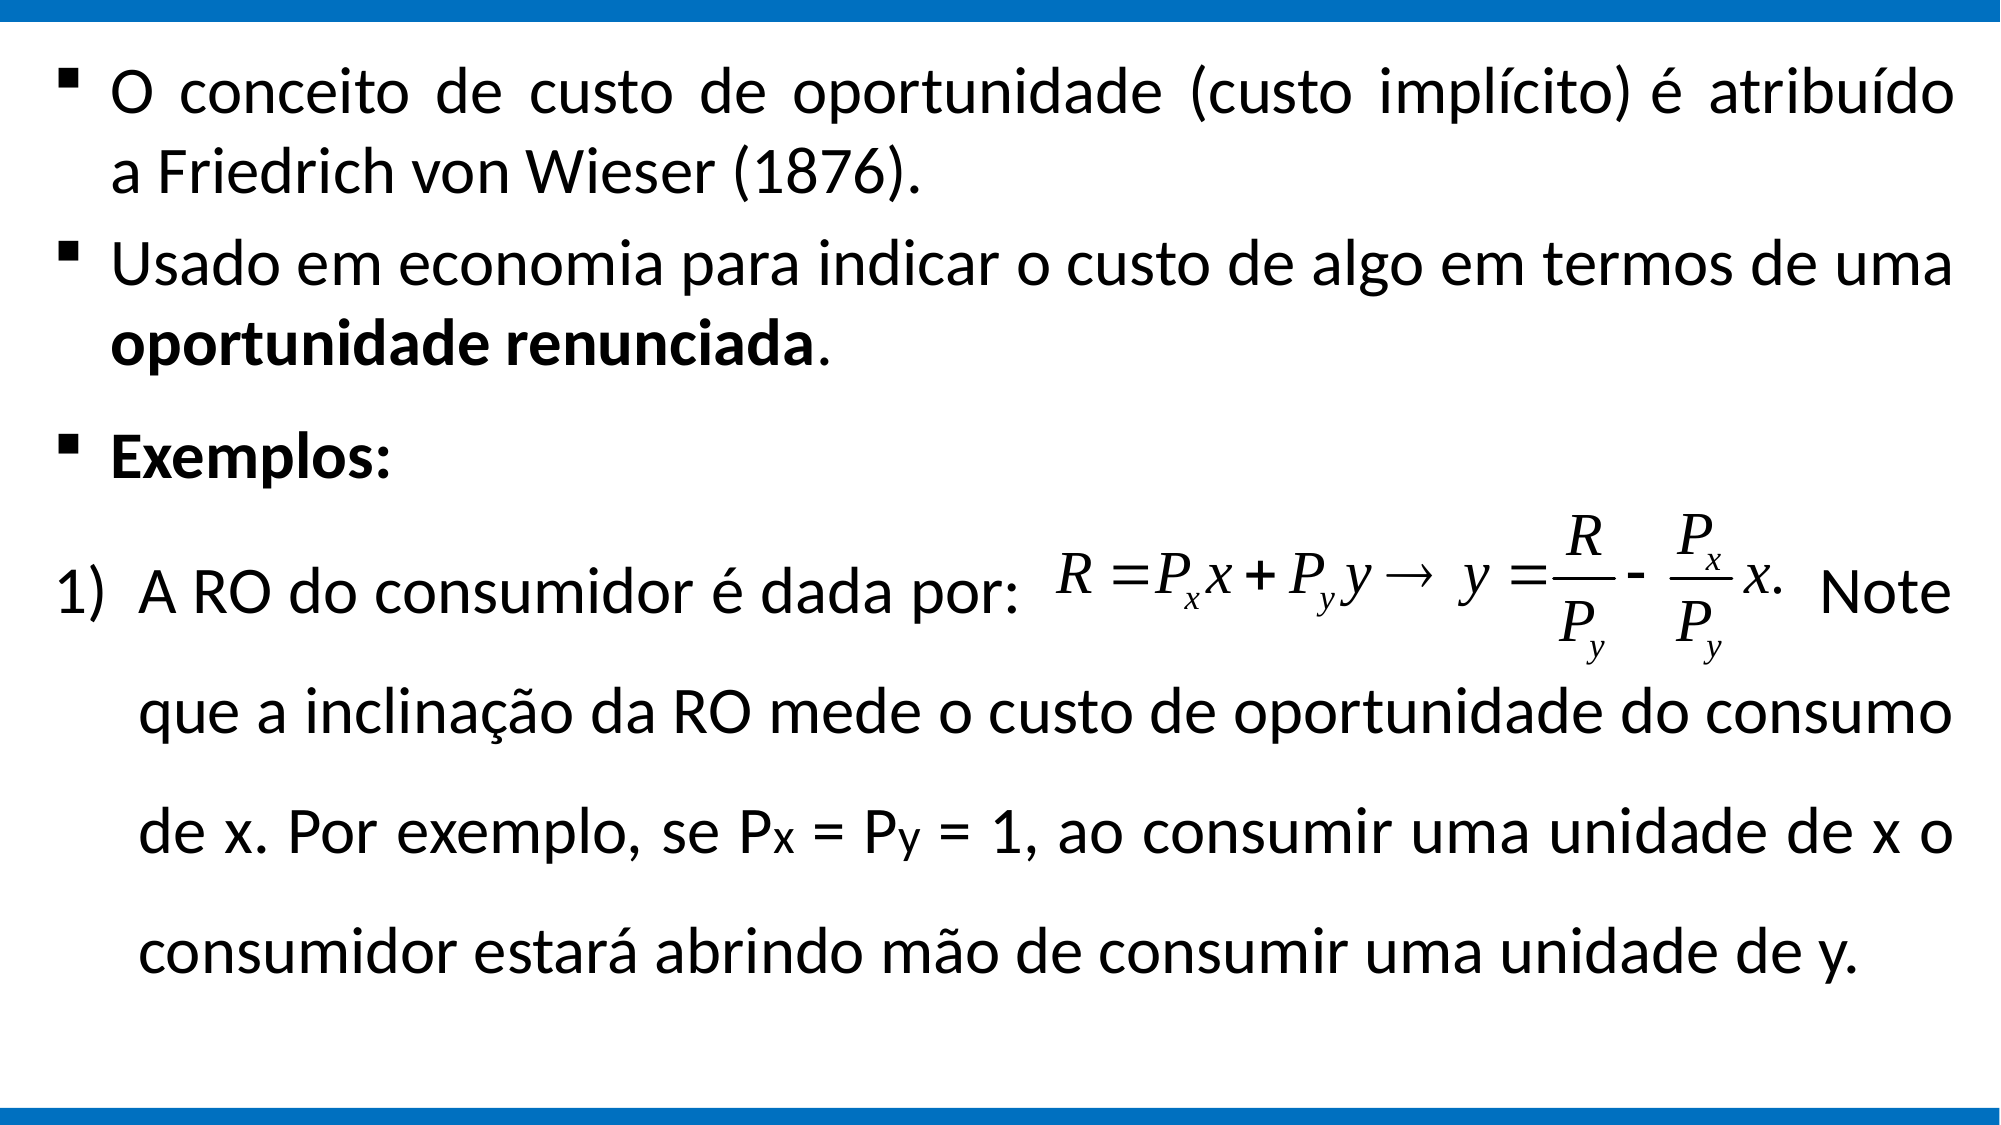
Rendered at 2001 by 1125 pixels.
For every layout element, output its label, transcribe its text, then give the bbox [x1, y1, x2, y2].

text_box A RO do consumidor é dada por: Note que a inclinação da RO mede o custo de oportunidade do consumo de x. Por exemplo, se Px = Py = 1, ao consumir uma unidade de x o consumidor estará abrindo mão de consumir uma unidade de y. [38, 499, 1971, 1101]
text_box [1044, 496, 1793, 676]
list O conceito de custo de oportunidade (custo implícito) é atribuído a Friedrich von Wieser (1876). Usado em economia para indicar o custo de algo em termos de uma oportunidade renunciada. Exemplos: [38, 38, 1972, 1011]
